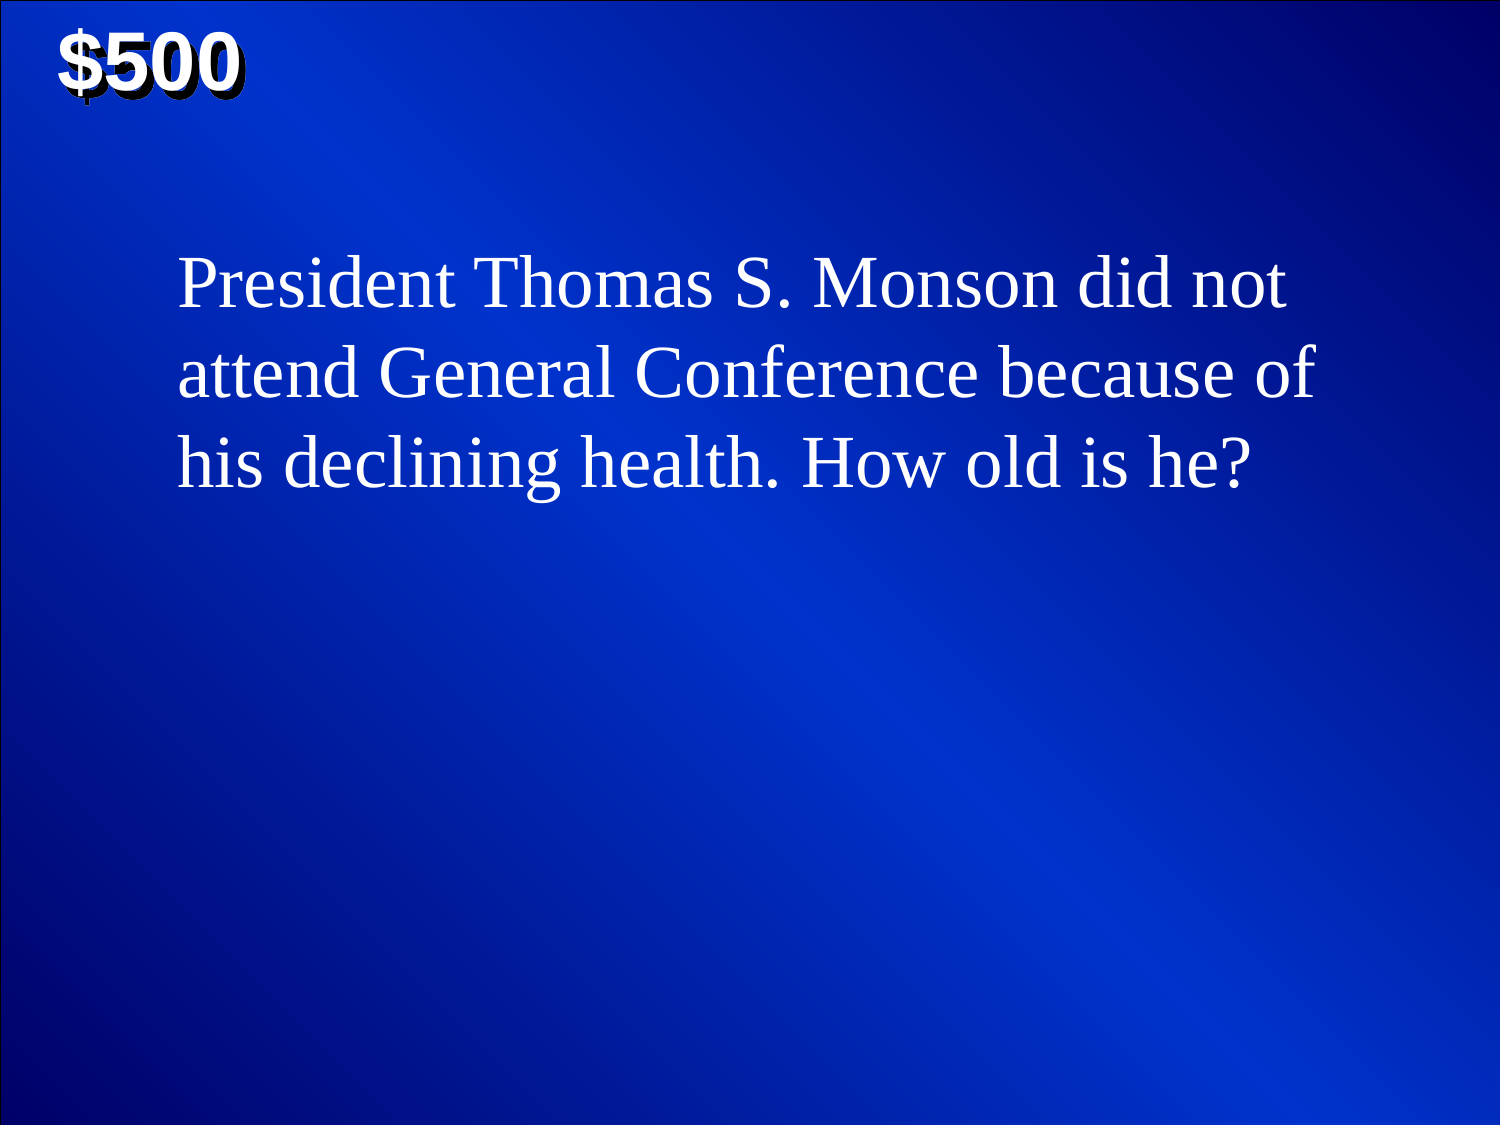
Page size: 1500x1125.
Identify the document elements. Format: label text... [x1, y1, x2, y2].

text_box President Thomas S. Monson did not attend General Conference because of his declining health. How old is he? [162, 224, 1350, 510]
text_box $500 [0, 0, 300, 115]
text_box [0, 0, 1500, 1125]
